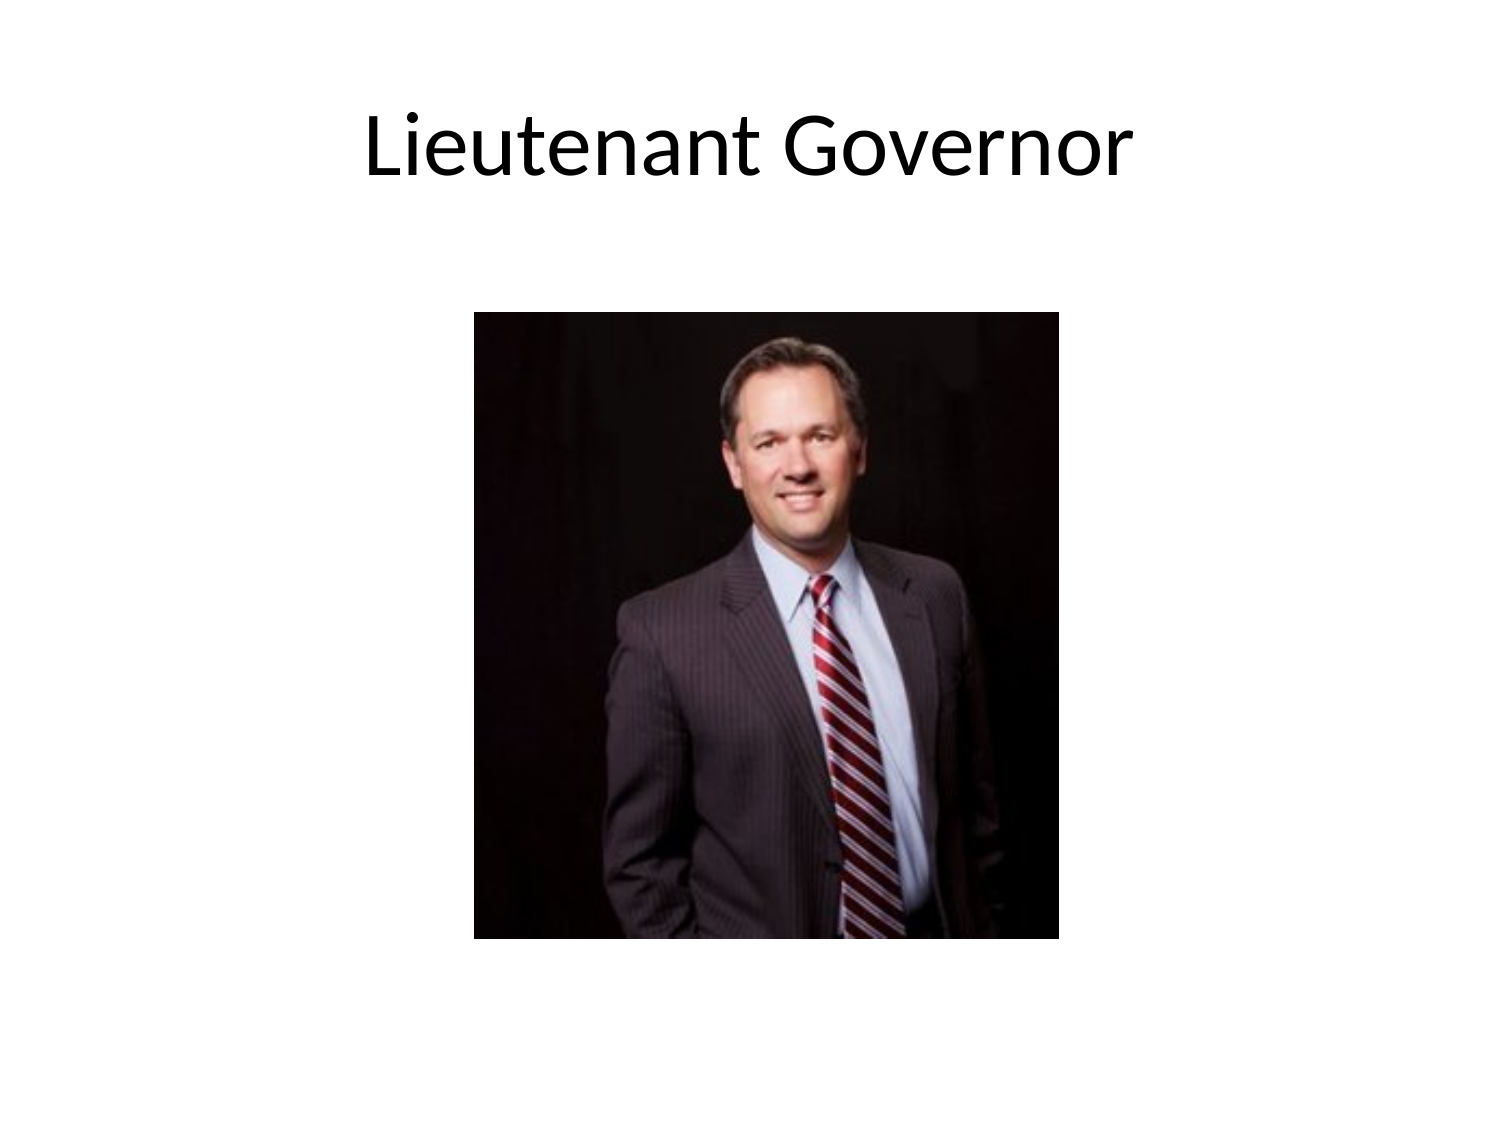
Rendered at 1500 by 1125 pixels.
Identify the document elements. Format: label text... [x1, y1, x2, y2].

picture [474, 312, 1059, 940]
title Lieutenant Governor [75, 45, 1425, 233]
